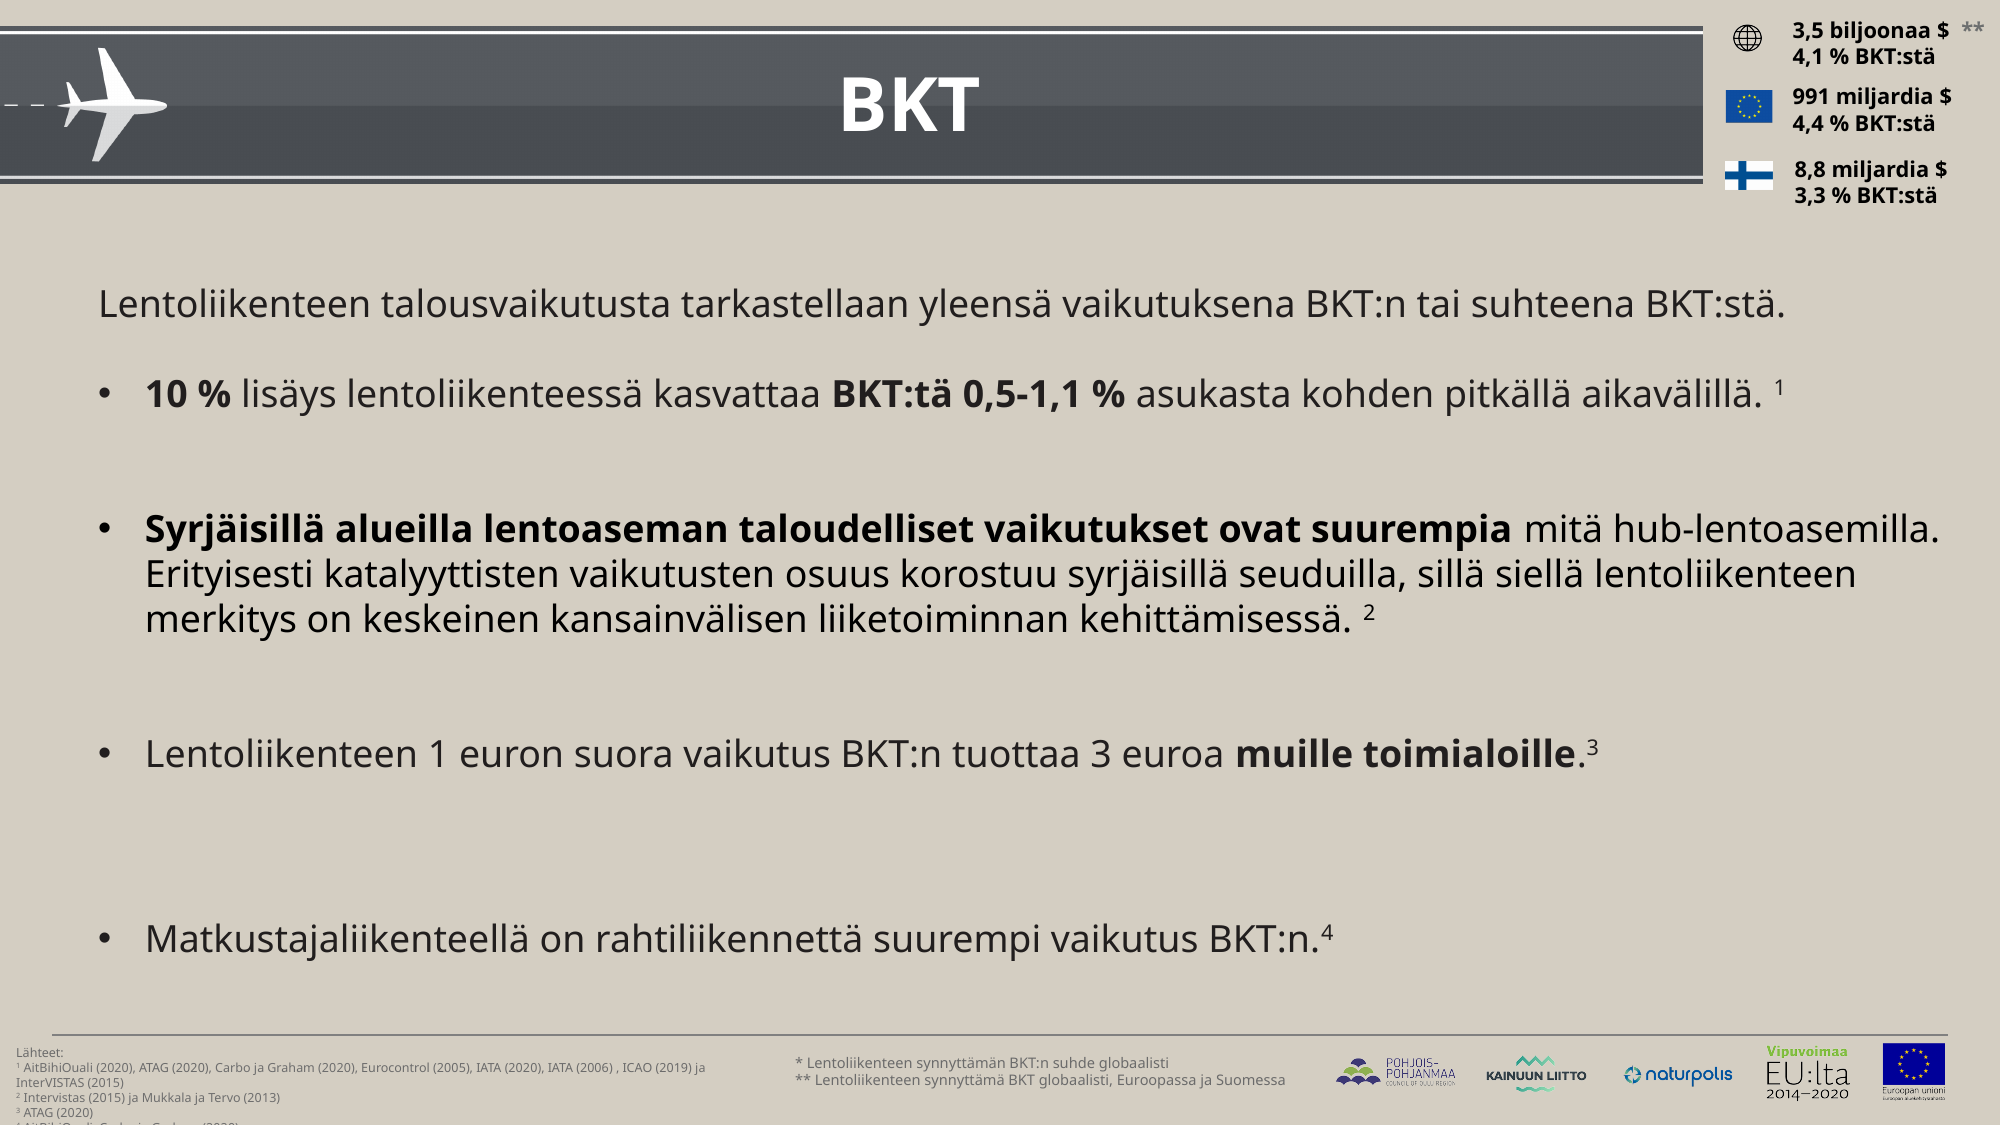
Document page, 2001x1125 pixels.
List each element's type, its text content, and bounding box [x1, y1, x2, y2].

picture [1333, 1036, 1948, 1109]
picture [1725, 90, 1773, 124]
text_box Lentoliikenteen talousvaikutusta tarkastellaan yleensä vaikutuksena BKT:n tai suhteena BKT:stä. 10 % lisäys lentoliikenteessä kasvattaa BKT:tä 0,5-1,1 % asukasta kohden pitkällä aikavälillä. 1 Syrjäisillä alueilla lentoaseman taloudelliset vaikutukset ovat suurempia mitä hub-lentoasemilla. Erityisesti katalyyttisten vaikutusten osuus korostuu syrjäisillä seuduilla, sillä siellä lentoliikenteen merkitys on keskeinen kansainvälisen liiketoiminnan kehittämisessä. 2 Lentoliikenteen 1 euron suora vaikutus BKT:n tuottaa 3 euroa muille toimialoille.3 Matkustajaliikenteellä on rahtiliikennettä suurempi vaikutus BKT:n.4 [83, 272, 1980, 967]
picture [0, 26, 1703, 184]
text_box * Lentoliikenteen synnyttämän BKT:n suhde globaalisti ** Lentoliikenteen synnyttämä BKT globaalisti, Euroopassa ja Suomessa [780, 1046, 1497, 1125]
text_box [1725, 8, 2000, 219]
footer Lähteet: 1 AitBihiOuali (2020), ATAG (2020), Carbo ja Graham (2020), Eurocontrol (2005), IATA (2020), IATA (2006) , ICAO (2019) ja InterVISTAS (2015) 2 Intervistas (2015) ja Mukkala ja Tervo (2013) 3 ATAG (2020) 4 AitBihiOuali, Carbo ja Graham (2020) [1, 1037, 784, 1123]
